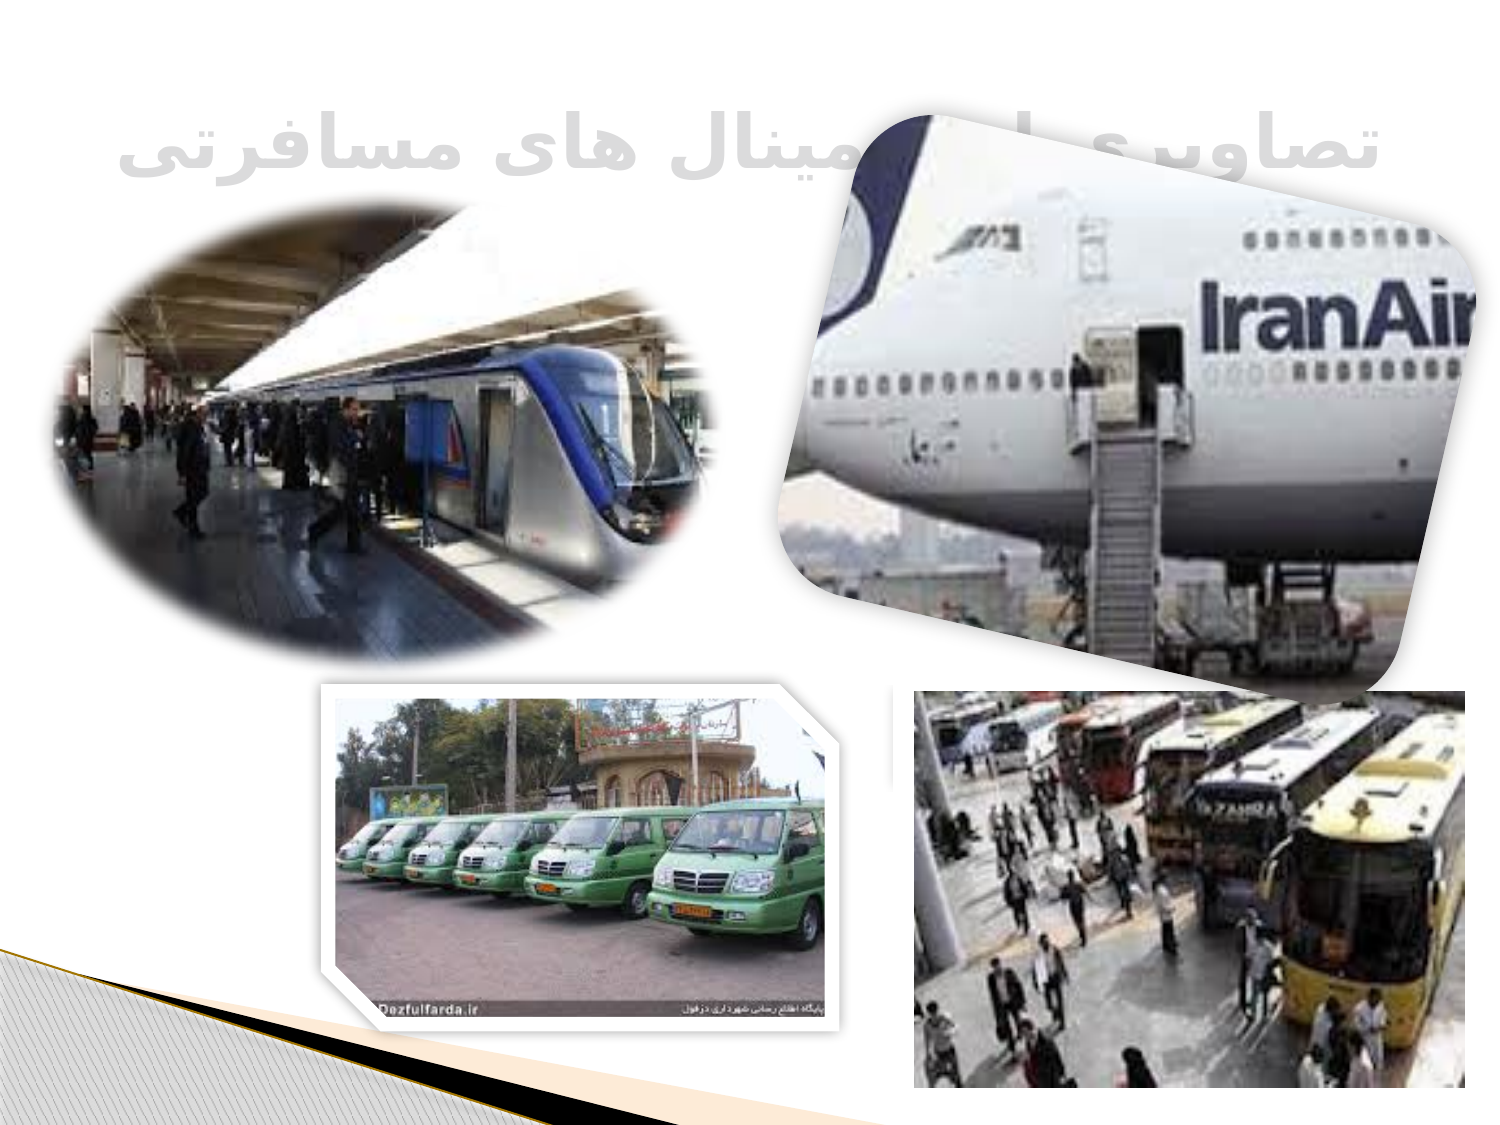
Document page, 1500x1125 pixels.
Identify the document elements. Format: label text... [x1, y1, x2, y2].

picture [777, 115, 1477, 691]
picture [34, 187, 727, 680]
title تصاویری از ترمینال های مسافرتی [75, 45, 1425, 233]
picture [327, 691, 833, 1025]
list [913, 691, 1466, 1088]
